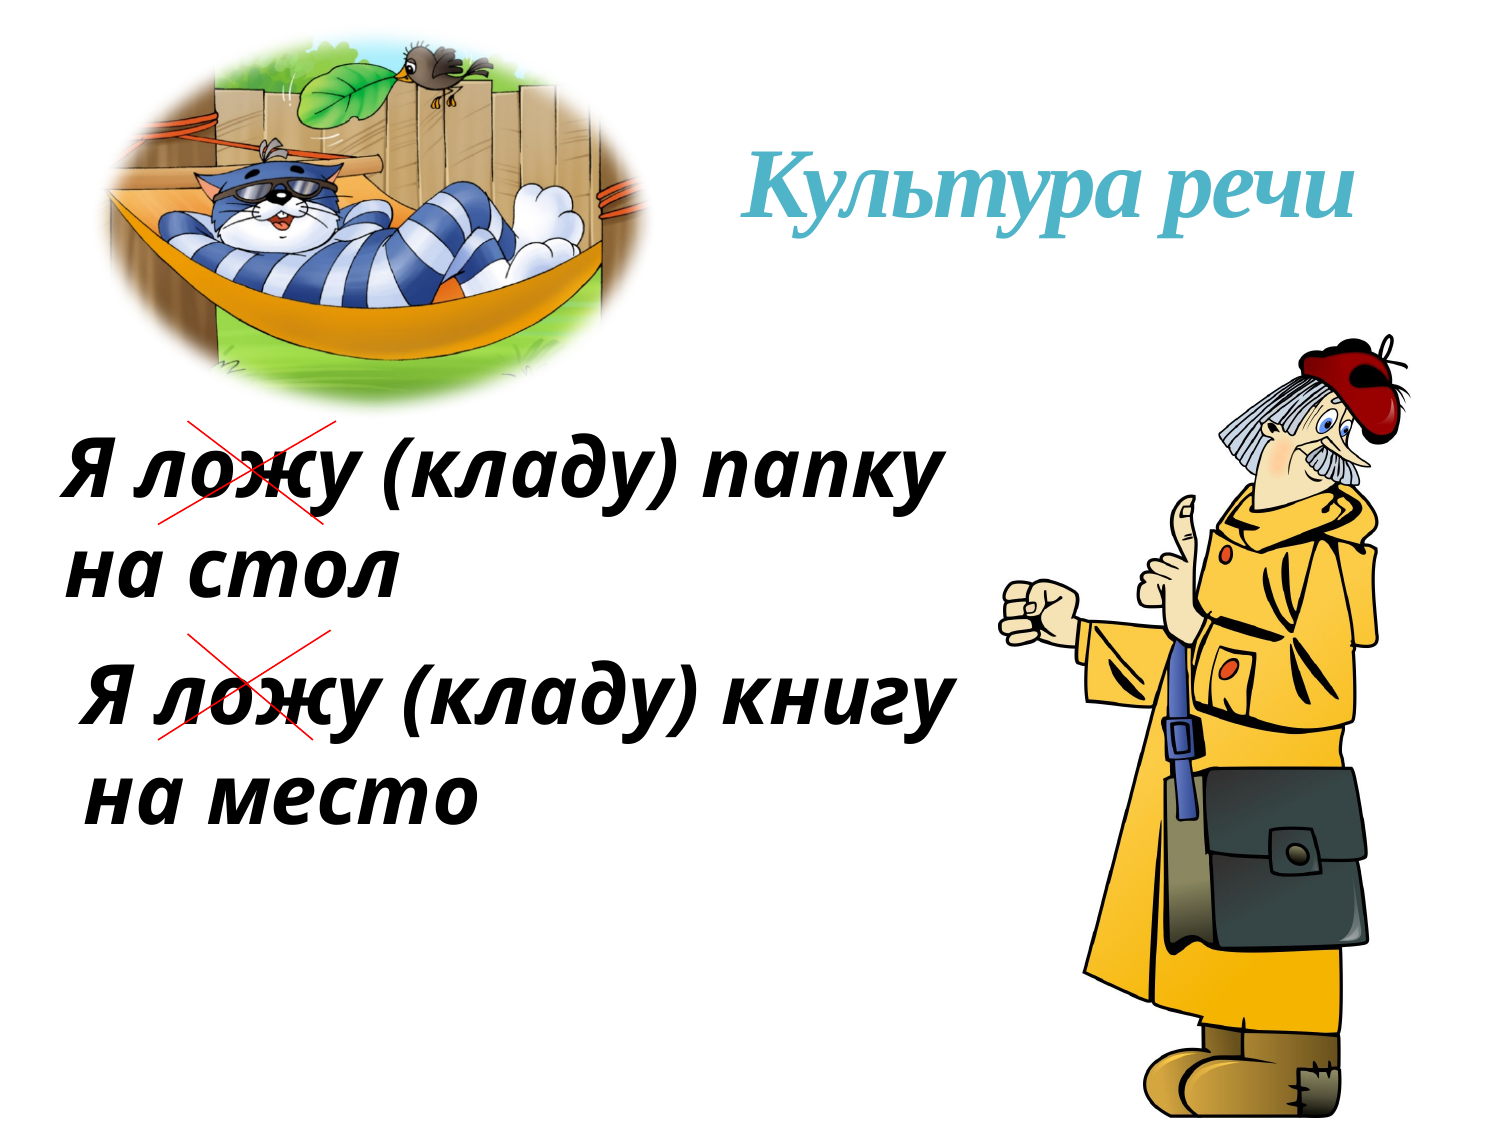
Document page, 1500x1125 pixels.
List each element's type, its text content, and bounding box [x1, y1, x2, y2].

picture [997, 334, 1411, 1118]
title Культура речи [658, 108, 1500, 319]
text_box Я ложу (кладу) книгу на место [69, 633, 997, 849]
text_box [157, 420, 337, 525]
text_box Я ложу (кладу) папку на стол [49, 406, 997, 622]
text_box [157, 629, 331, 741]
picture [89, 21, 658, 420]
